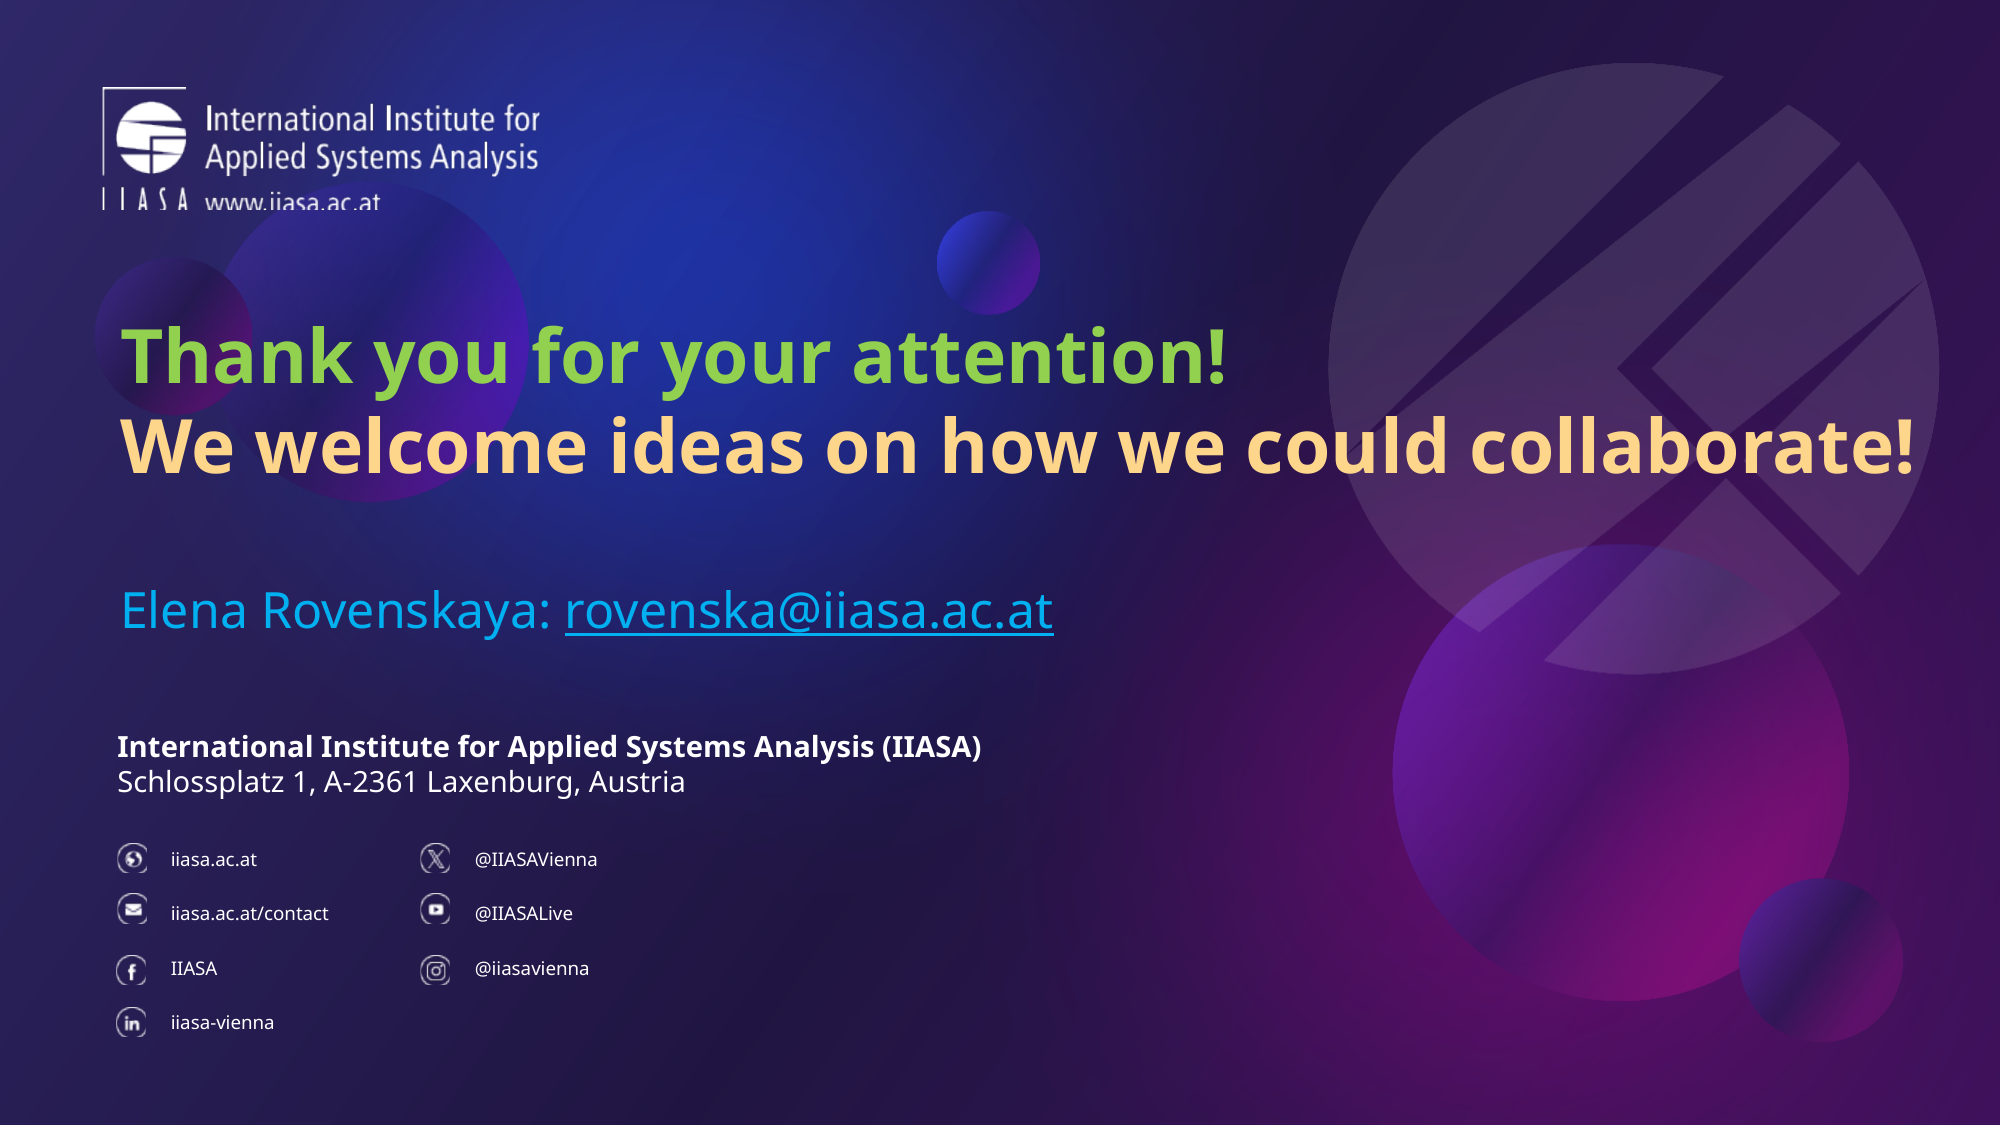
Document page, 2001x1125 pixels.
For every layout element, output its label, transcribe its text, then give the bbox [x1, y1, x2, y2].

text_box Thank you for your attention! We welcome ideas on how we could collaborate! Elena Rovenskaya: rovenska@iiasa.ac.at [105, 301, 1959, 655]
picture [0, 0, 2000, 1125]
